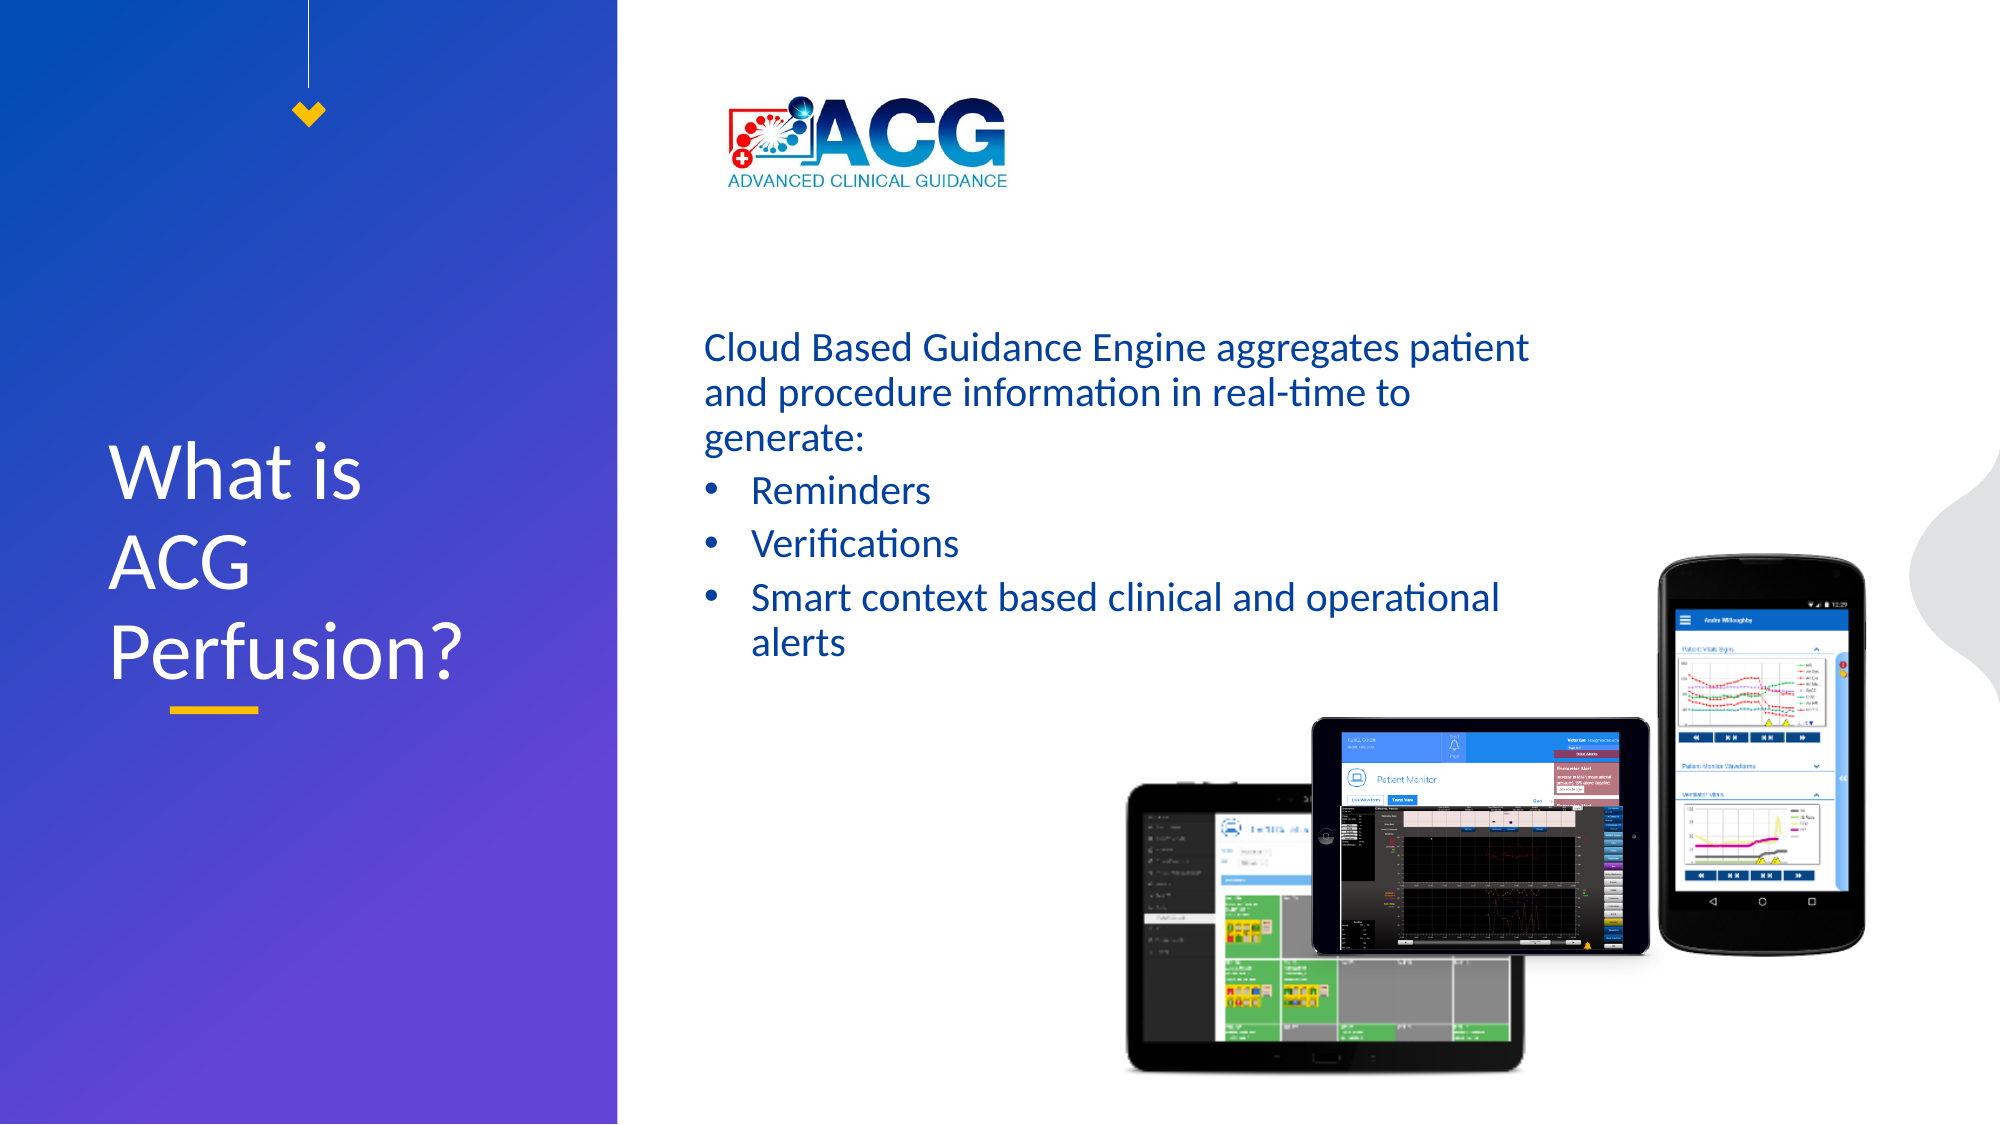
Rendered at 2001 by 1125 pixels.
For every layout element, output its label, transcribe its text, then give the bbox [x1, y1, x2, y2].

picture [724, 93, 1013, 194]
list What is ACG Perfusion? [93, 419, 524, 704]
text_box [1082, 551, 1870, 1125]
picture [0, 0, 618, 1124]
text_box Cloud Based Guidance Engine aggregates patient and procedure information in real-time to generate: Reminders Verifications Smart context based clinical and operational alerts [689, 317, 1559, 673]
text_box [169, 705, 259, 715]
